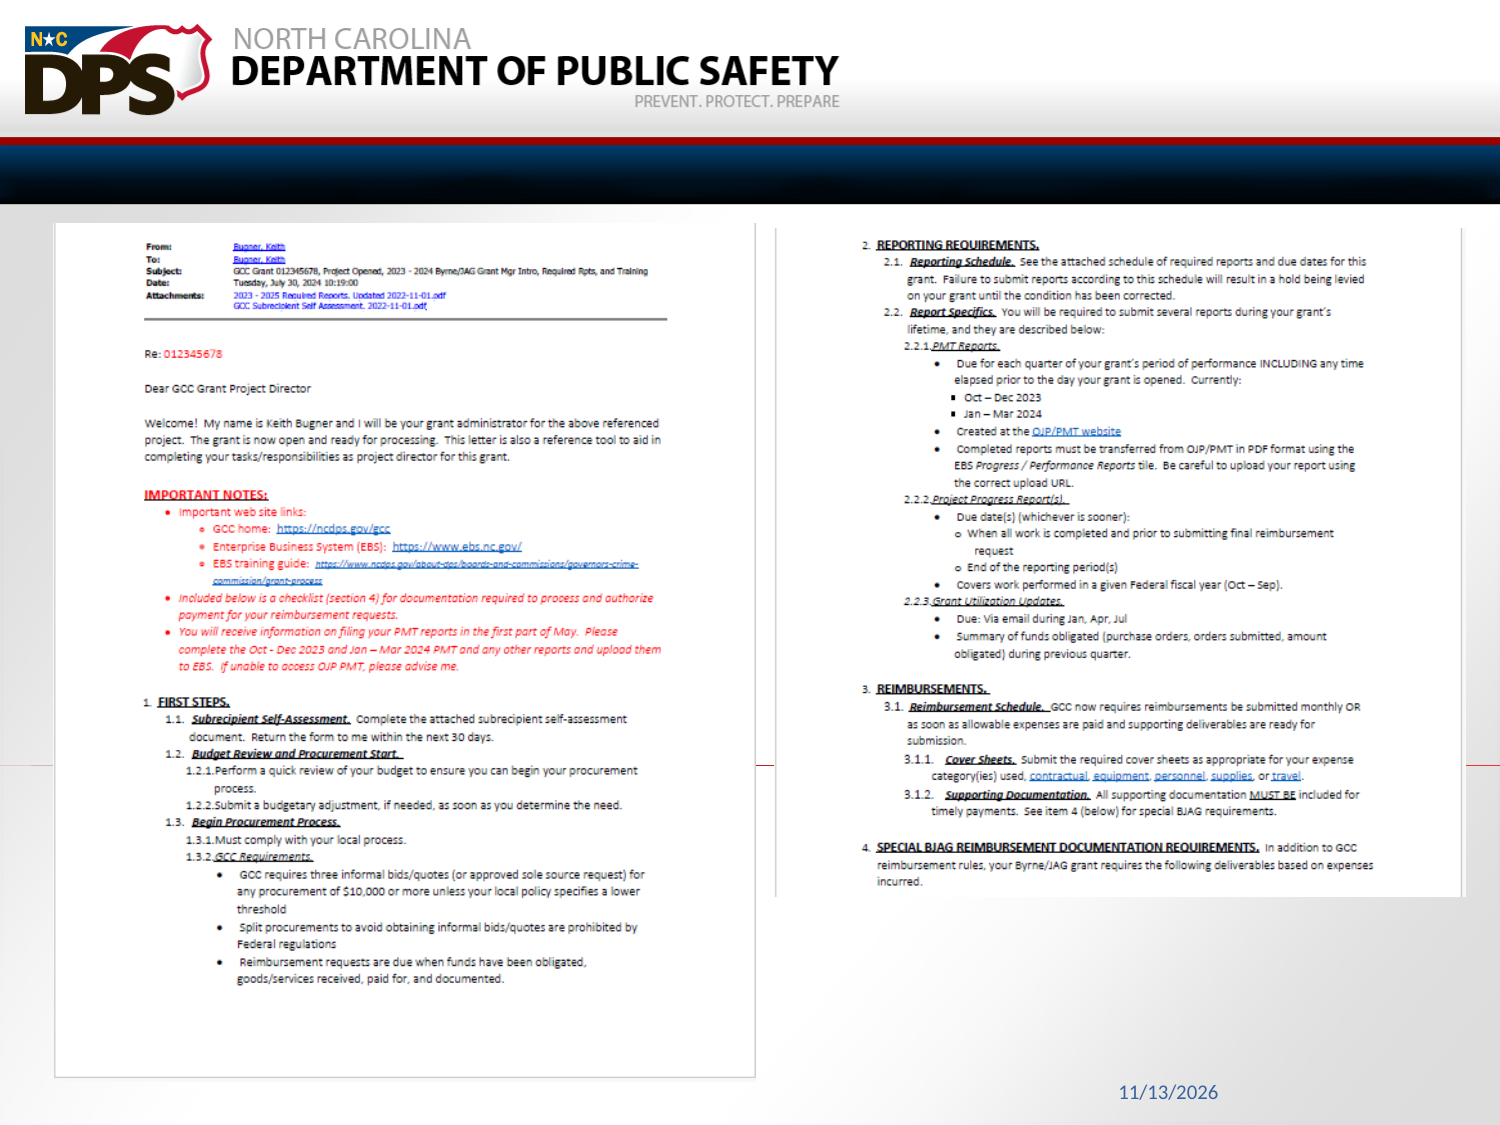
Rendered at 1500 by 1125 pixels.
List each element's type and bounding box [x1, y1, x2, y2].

picture [0, 0, 1500, 1125]
slide_number [1103, 1051, 1419, 1112]
